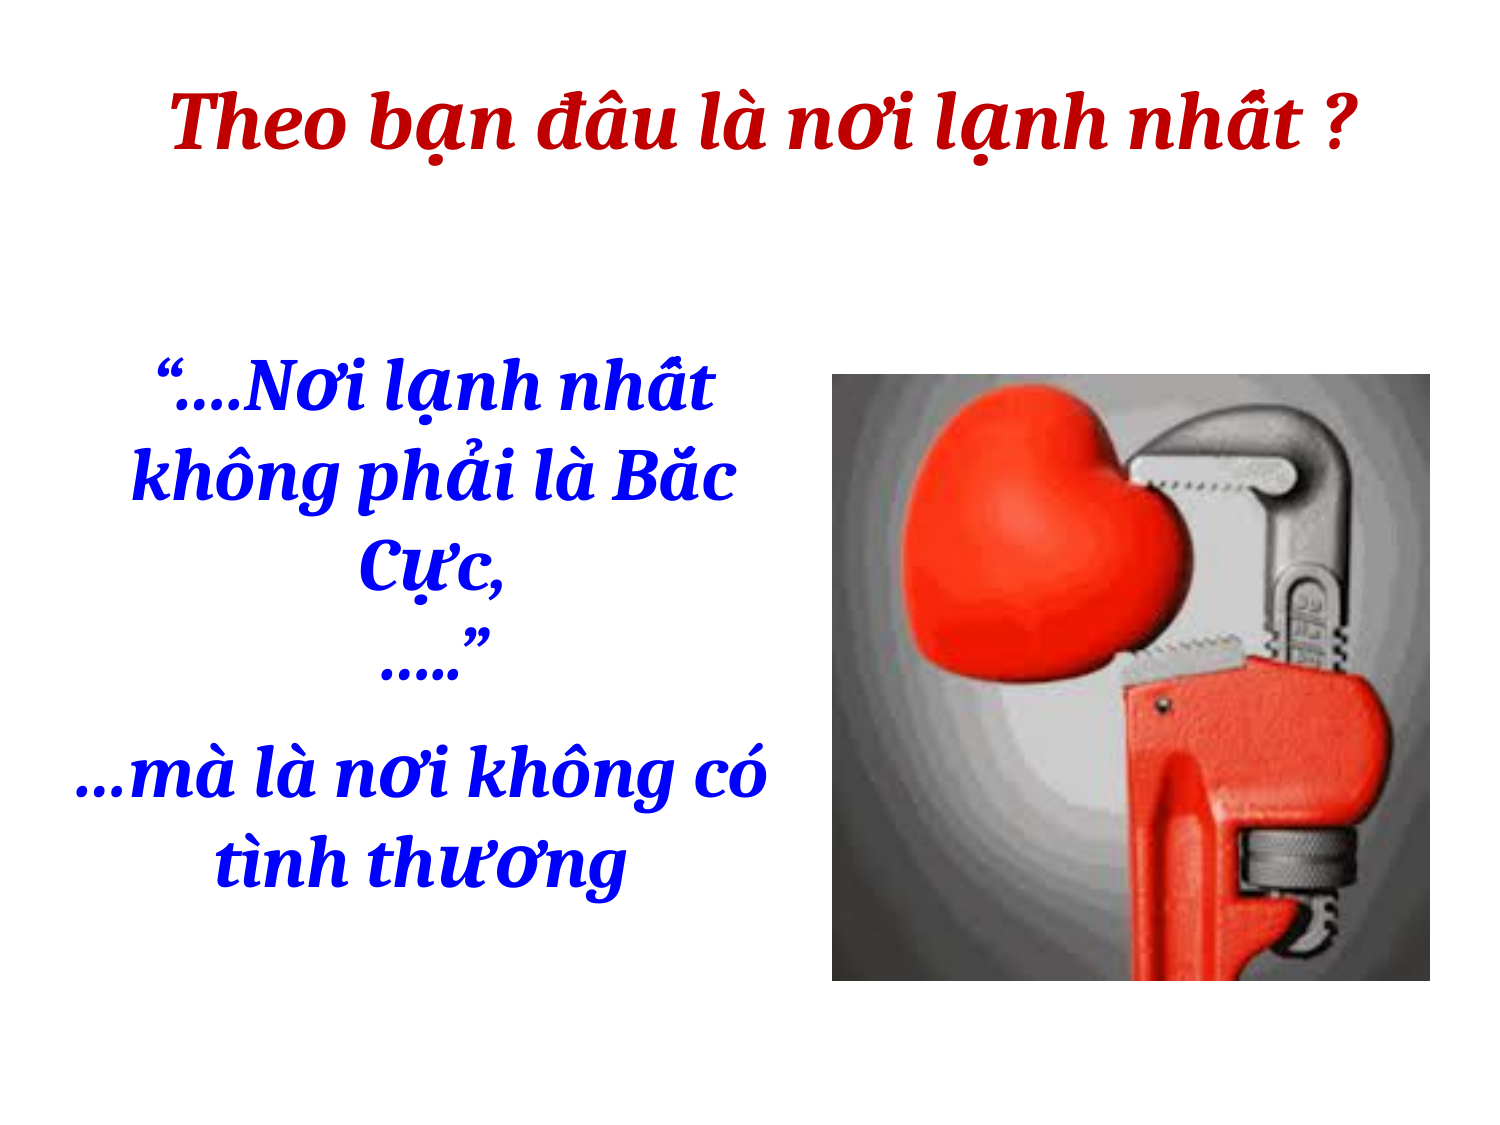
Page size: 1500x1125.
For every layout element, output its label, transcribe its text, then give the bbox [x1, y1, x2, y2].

picture [831, 374, 1430, 981]
text_box Theo bạn đâu là nơi lạnh nhất ? [23, 58, 1500, 174]
text_box “….Nơi lạnh nhất không phải là Bắc Cực, …..” [35, 328, 832, 703]
text_box …mà là nơi không có tình thương [58, 714, 786, 910]
